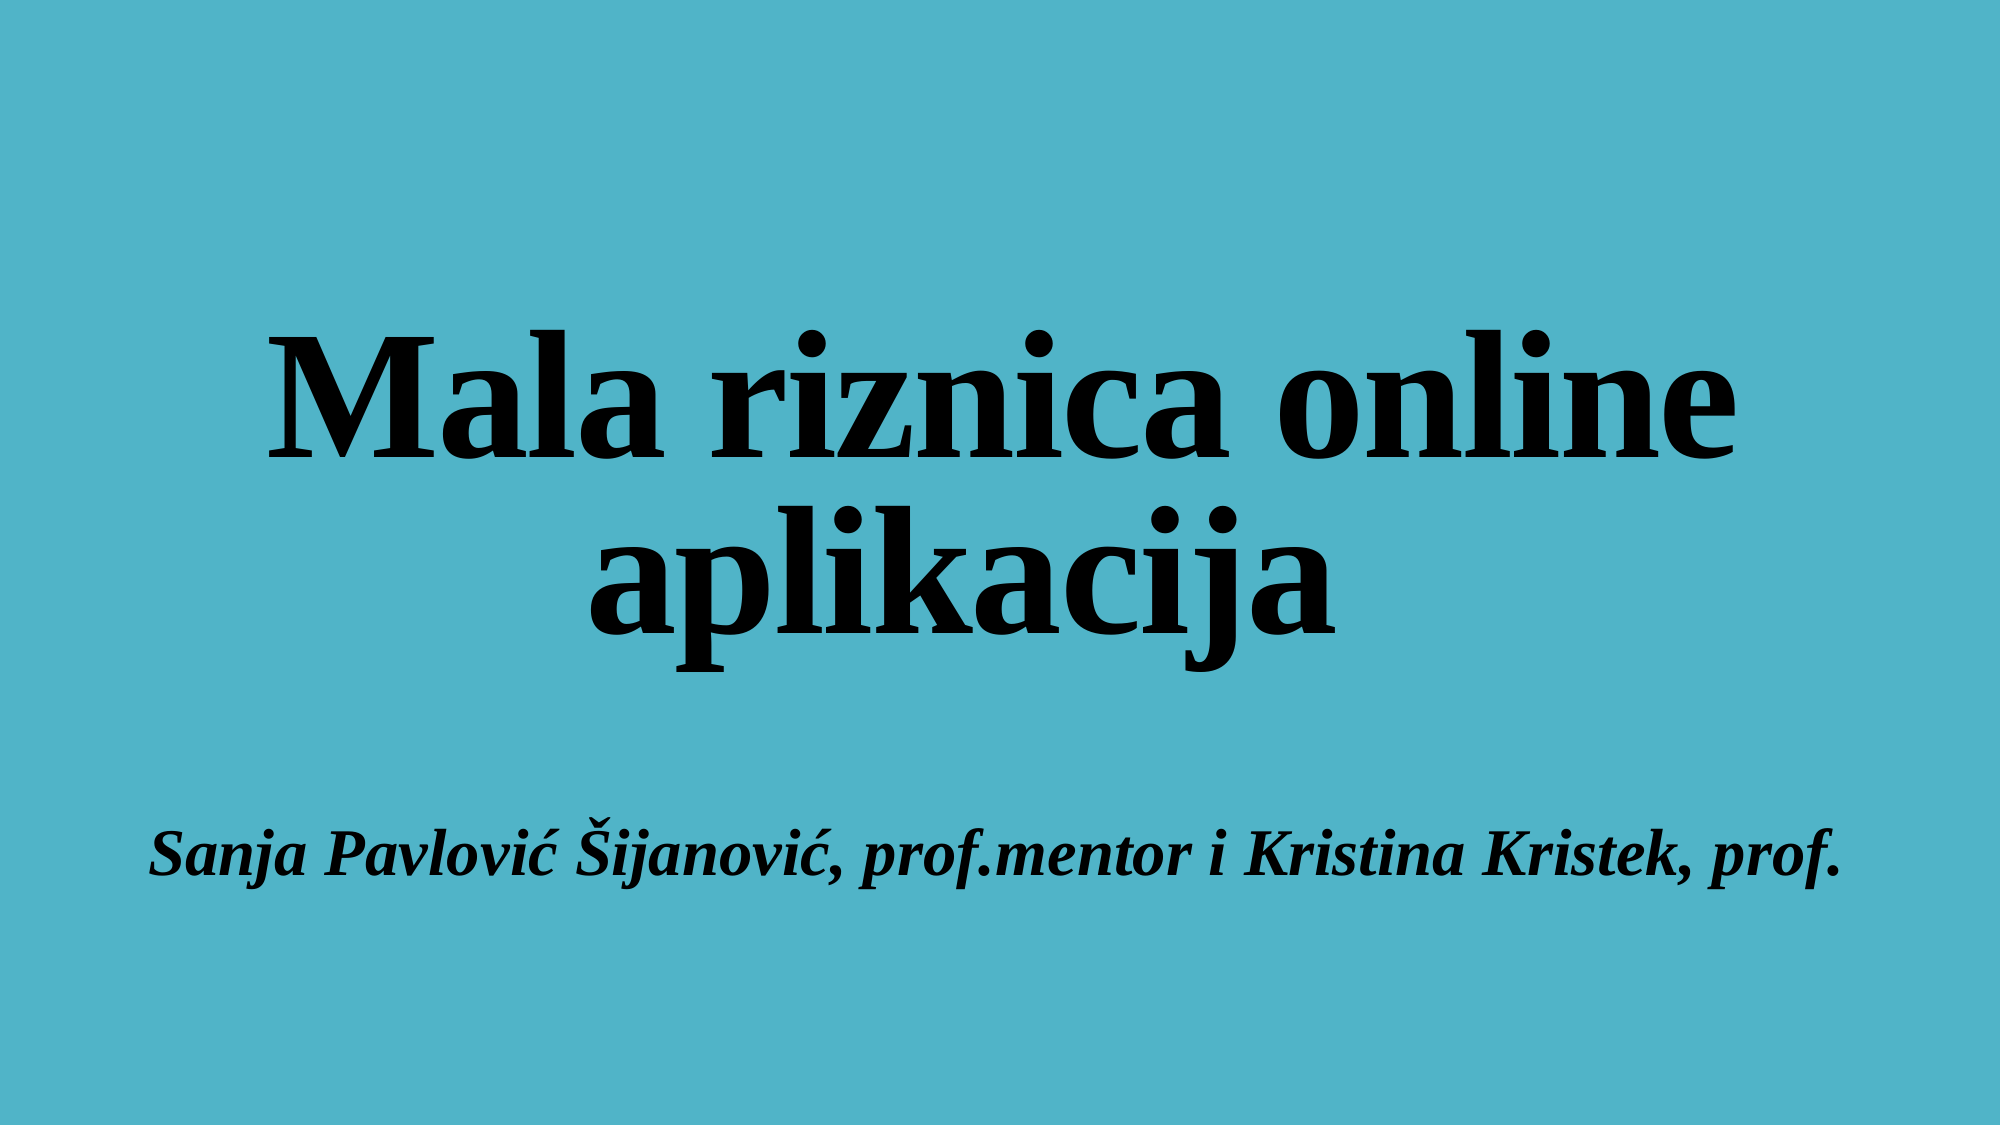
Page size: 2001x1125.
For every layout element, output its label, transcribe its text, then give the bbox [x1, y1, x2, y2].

subtitle Sanja Pavlović Šijanović, prof.mentor i Kristina Kristek, prof. [109, 690, 1868, 961]
title Mala riznica online aplikacija [98, 126, 1868, 677]
